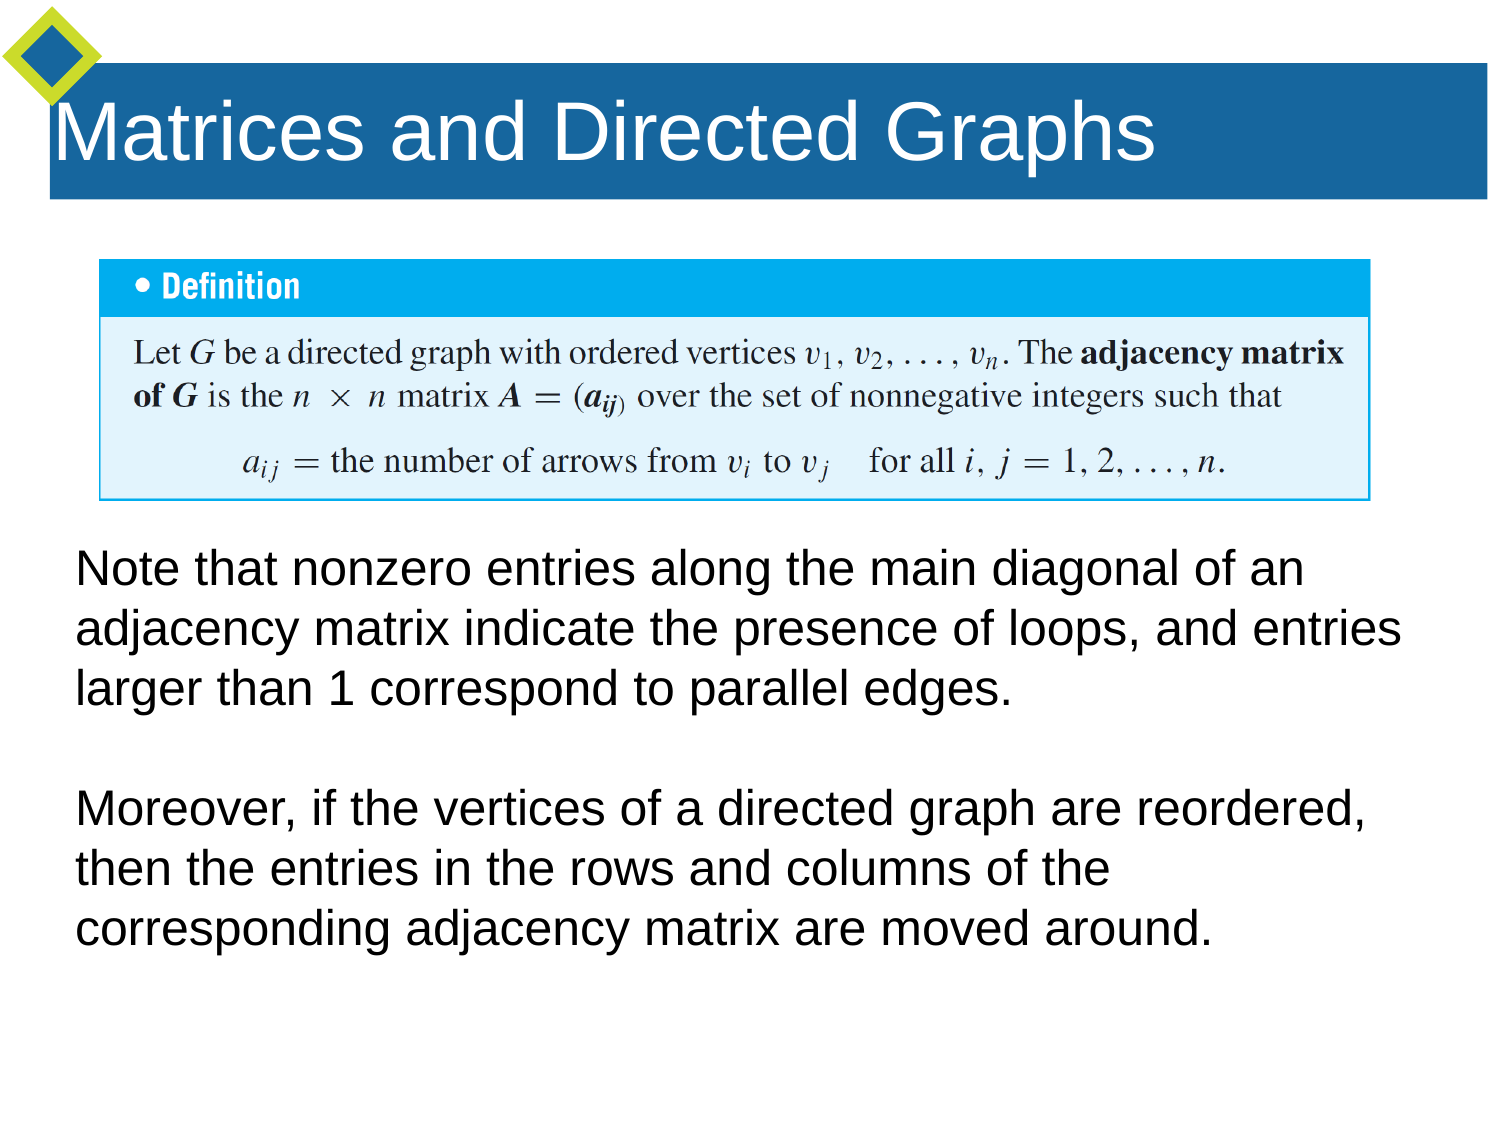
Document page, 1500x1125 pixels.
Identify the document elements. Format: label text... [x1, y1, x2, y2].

picture [292, 279, 298, 298]
picture [286, 280, 291, 298]
picture [238, 280, 242, 298]
picture [246, 275, 254, 298]
picture [211, 280, 215, 298]
list Note that nonzero entries along the main diagonal of an adjacency matrix indicate the presence of loops, and entries larger than 1 correspond to parallel edges. Moreover, if the vertices of a directed graph are reordered, then the entries in the rows and columns of the corresponding adjacency matrix are moved around. [75, 239, 1425, 1103]
picture [136, 278, 149, 291]
picture [164, 273, 179, 298]
picture [101, 318, 1367, 498]
picture [184, 279, 197, 298]
picture [268, 279, 281, 298]
title Matrices and Directed Graphs [52, 33, 1403, 221]
picture [200, 273, 208, 298]
picture [220, 279, 233, 298]
picture [99, 249, 1376, 507]
